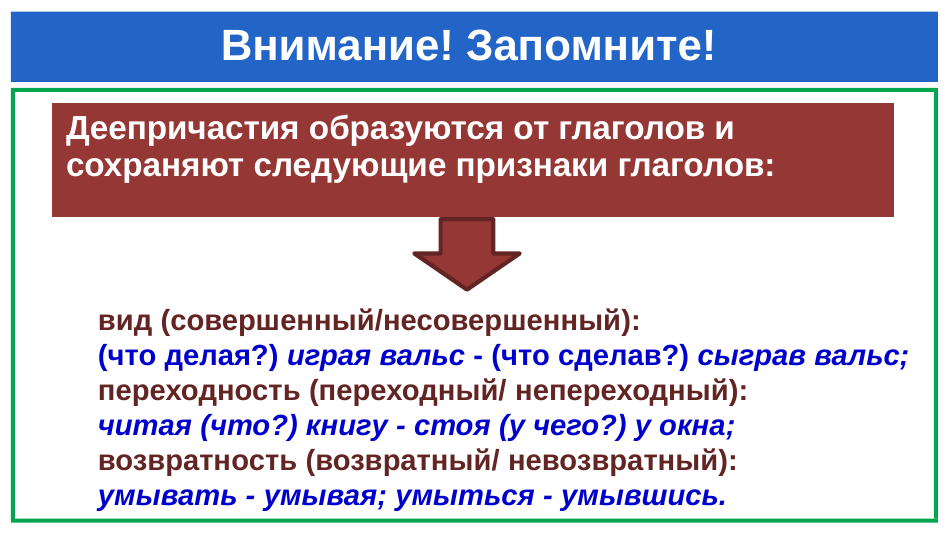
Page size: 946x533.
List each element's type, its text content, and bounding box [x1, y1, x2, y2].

list вид (совершенный/несовершенный): (что делая?) играя вальс - (что сделав?) сыграв вальс; переходность (переходный/ непереходный): читая (что?) книгу - стоя (у чего?) у окна; возвратность (возвратный/ невозвратный): умывать - умывая; умыться - умывшись. [97, 301, 946, 533]
title Внимание! Запомните! [49, 16, 897, 69]
table_header Деепричастия образуются от глаголов и сохраняют следующие признаки глаголов: [52, 103, 894, 217]
text_box [412, 217, 522, 292]
